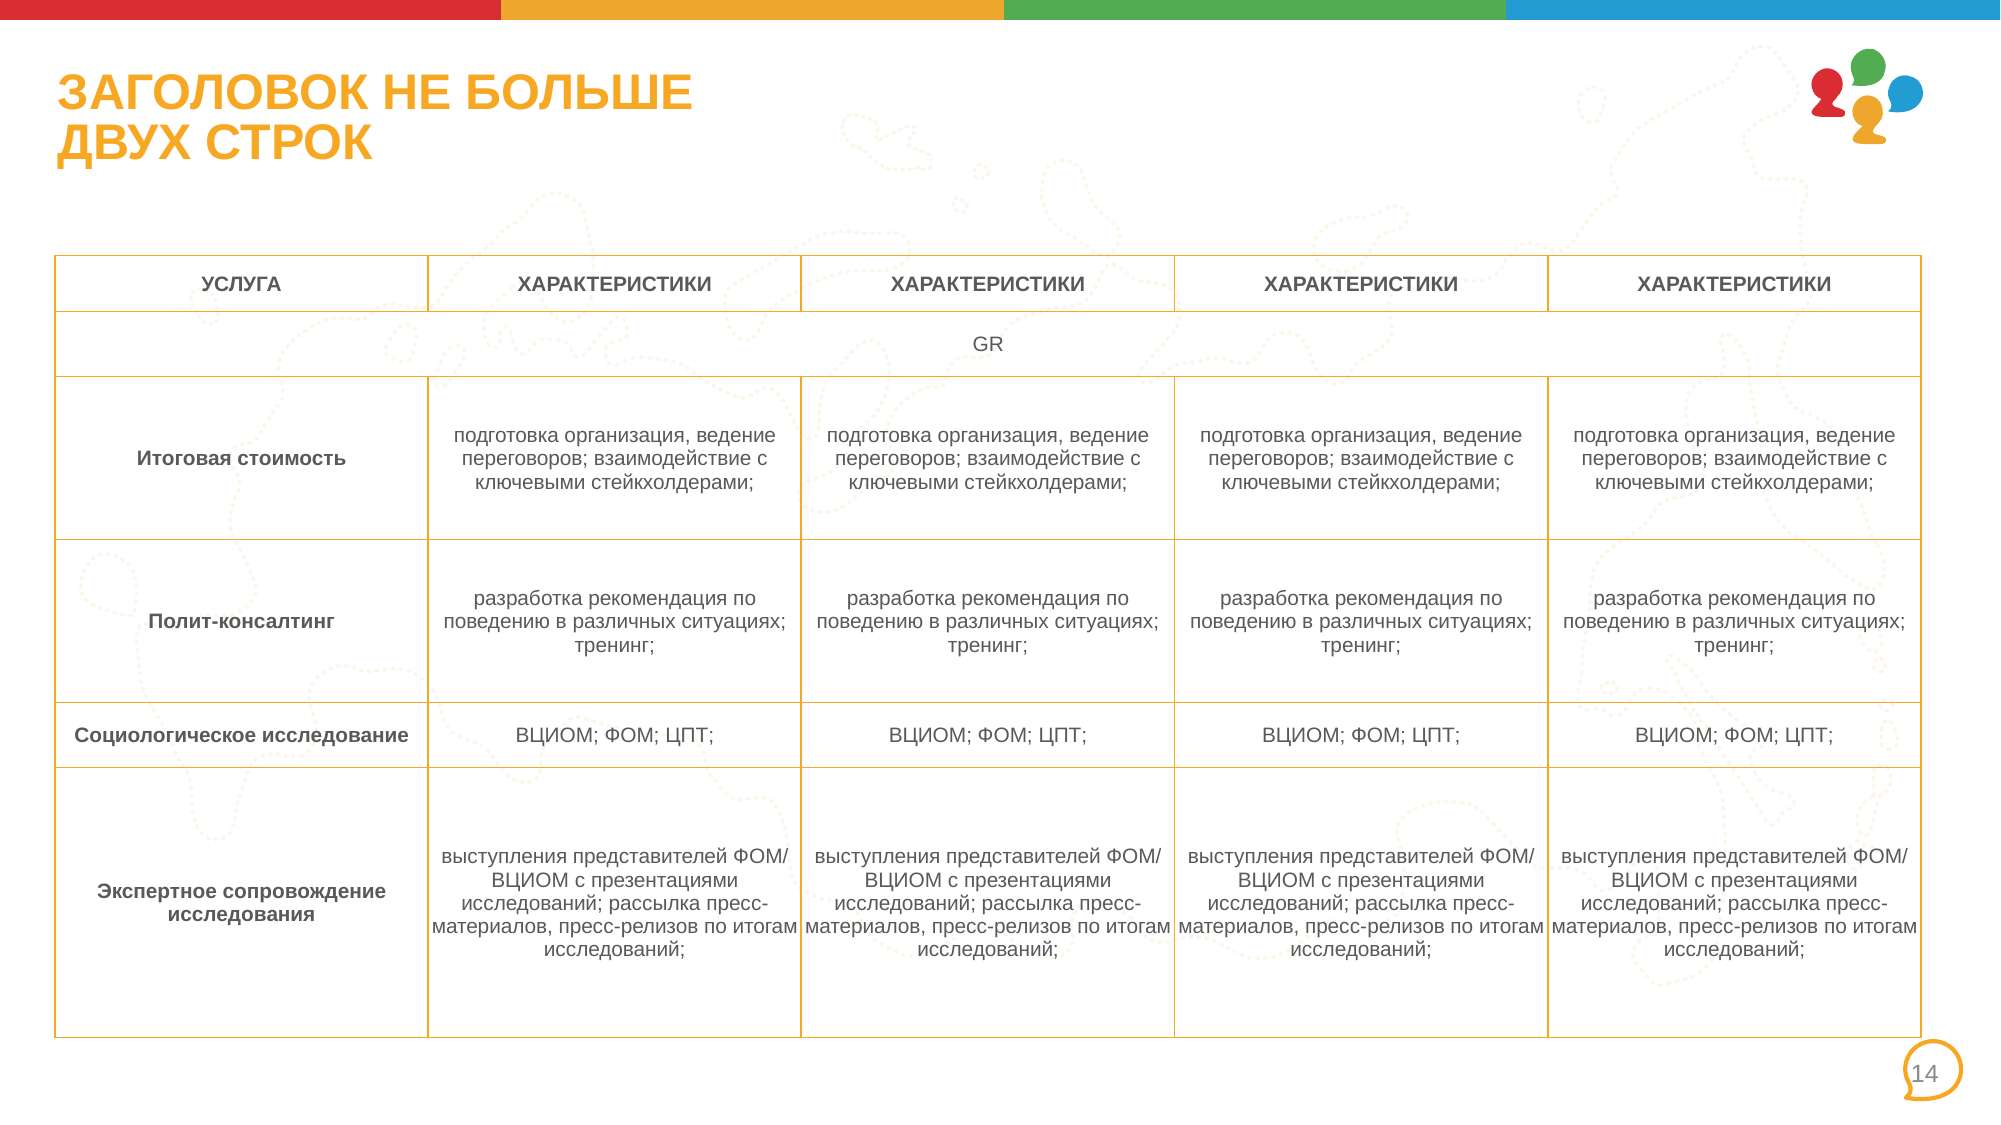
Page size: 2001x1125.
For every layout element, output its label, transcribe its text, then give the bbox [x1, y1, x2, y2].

table_cell ВЦИОМ; ФОМ; ЦПТ; [1175, 703, 1547, 767]
table_cell выступления представителей ФОМ/ ВЦИОМ с презентациями исследований; рассылка пресс-материалов, пресс-релизов по итогам исследований; [429, 768, 800, 1037]
table_cell Социологическое исследование [56, 703, 427, 767]
table_cell Экспертное сопровождение исследования [56, 768, 427, 1037]
table_cell подготовка организация, ведение переговоров; взаимодействие с ключевыми стейкхолдерами; [802, 377, 1174, 539]
table_header ХАРАКТЕРИСТИКИ [802, 256, 1174, 311]
table_cell выступления представителей ФОМ/ ВЦИОМ с презентациями исследований; рассылка пресс-материалов, пресс-релизов по итогам исследований; [802, 768, 1174, 1037]
table_cell ВЦИОМ; ФОМ; ЦПТ; [429, 703, 800, 767]
table_cell Итоговая стоимость [56, 377, 427, 539]
table_cell подготовка организация, ведение переговоров; взаимодействие с ключевыми стейкхолдерами; [429, 377, 800, 539]
table_cell GR [56, 312, 1920, 376]
table_cell ВЦИОМ; ФОМ; ЦПТ; [802, 703, 1174, 767]
table_header УСЛУГА [56, 256, 427, 311]
table_cell Полит-консалтинг [56, 540, 427, 702]
table_cell выступления представителей ФОМ/ ВЦИОМ с презентациями исследований; рассылка пресс-материалов, пресс-релизов по итогам исследований; [1549, 768, 1920, 1037]
title ЗАГОЛОВОК НЕ БОЛЬШЕ ДВУХ СТРОК [42, 34, 1673, 204]
table_cell подготовка организация, ведение переговоров; взаимодействие с ключевыми стейкхолдерами; [1549, 377, 1920, 539]
picture [0, 0, 2000, 1092]
slide_number 14 [1503, 1042, 1954, 1103]
table_header ХАРАКТЕРИСТИКИ [1175, 256, 1547, 311]
table_cell ВЦИОМ; ФОМ; ЦПТ; [1549, 703, 1920, 767]
table_cell разработка рекомендация по поведению в различных ситуациях; тренинг; [802, 540, 1174, 702]
table_cell подготовка организация, ведение переговоров; взаимодействие с ключевыми стейкхолдерами; [1175, 377, 1547, 539]
table_cell выступления представителей ФОМ/ ВЦИОМ с презентациями исследований; рассылка пресс-материалов, пресс-релизов по итогам исследований; [1175, 768, 1547, 1037]
table_cell разработка рекомендация по поведению в различных ситуациях; тренинг; [429, 540, 800, 702]
table_cell разработка рекомендация по поведению в различных ситуациях; тренинг; [1549, 540, 1920, 702]
table_cell разработка рекомендация по поведению в различных ситуациях; тренинг; [1175, 540, 1547, 702]
table_header ХАРАКТЕРИСТИКИ [429, 256, 800, 311]
table_header ХАРАКТЕРИСТИКИ [1549, 256, 1920, 311]
